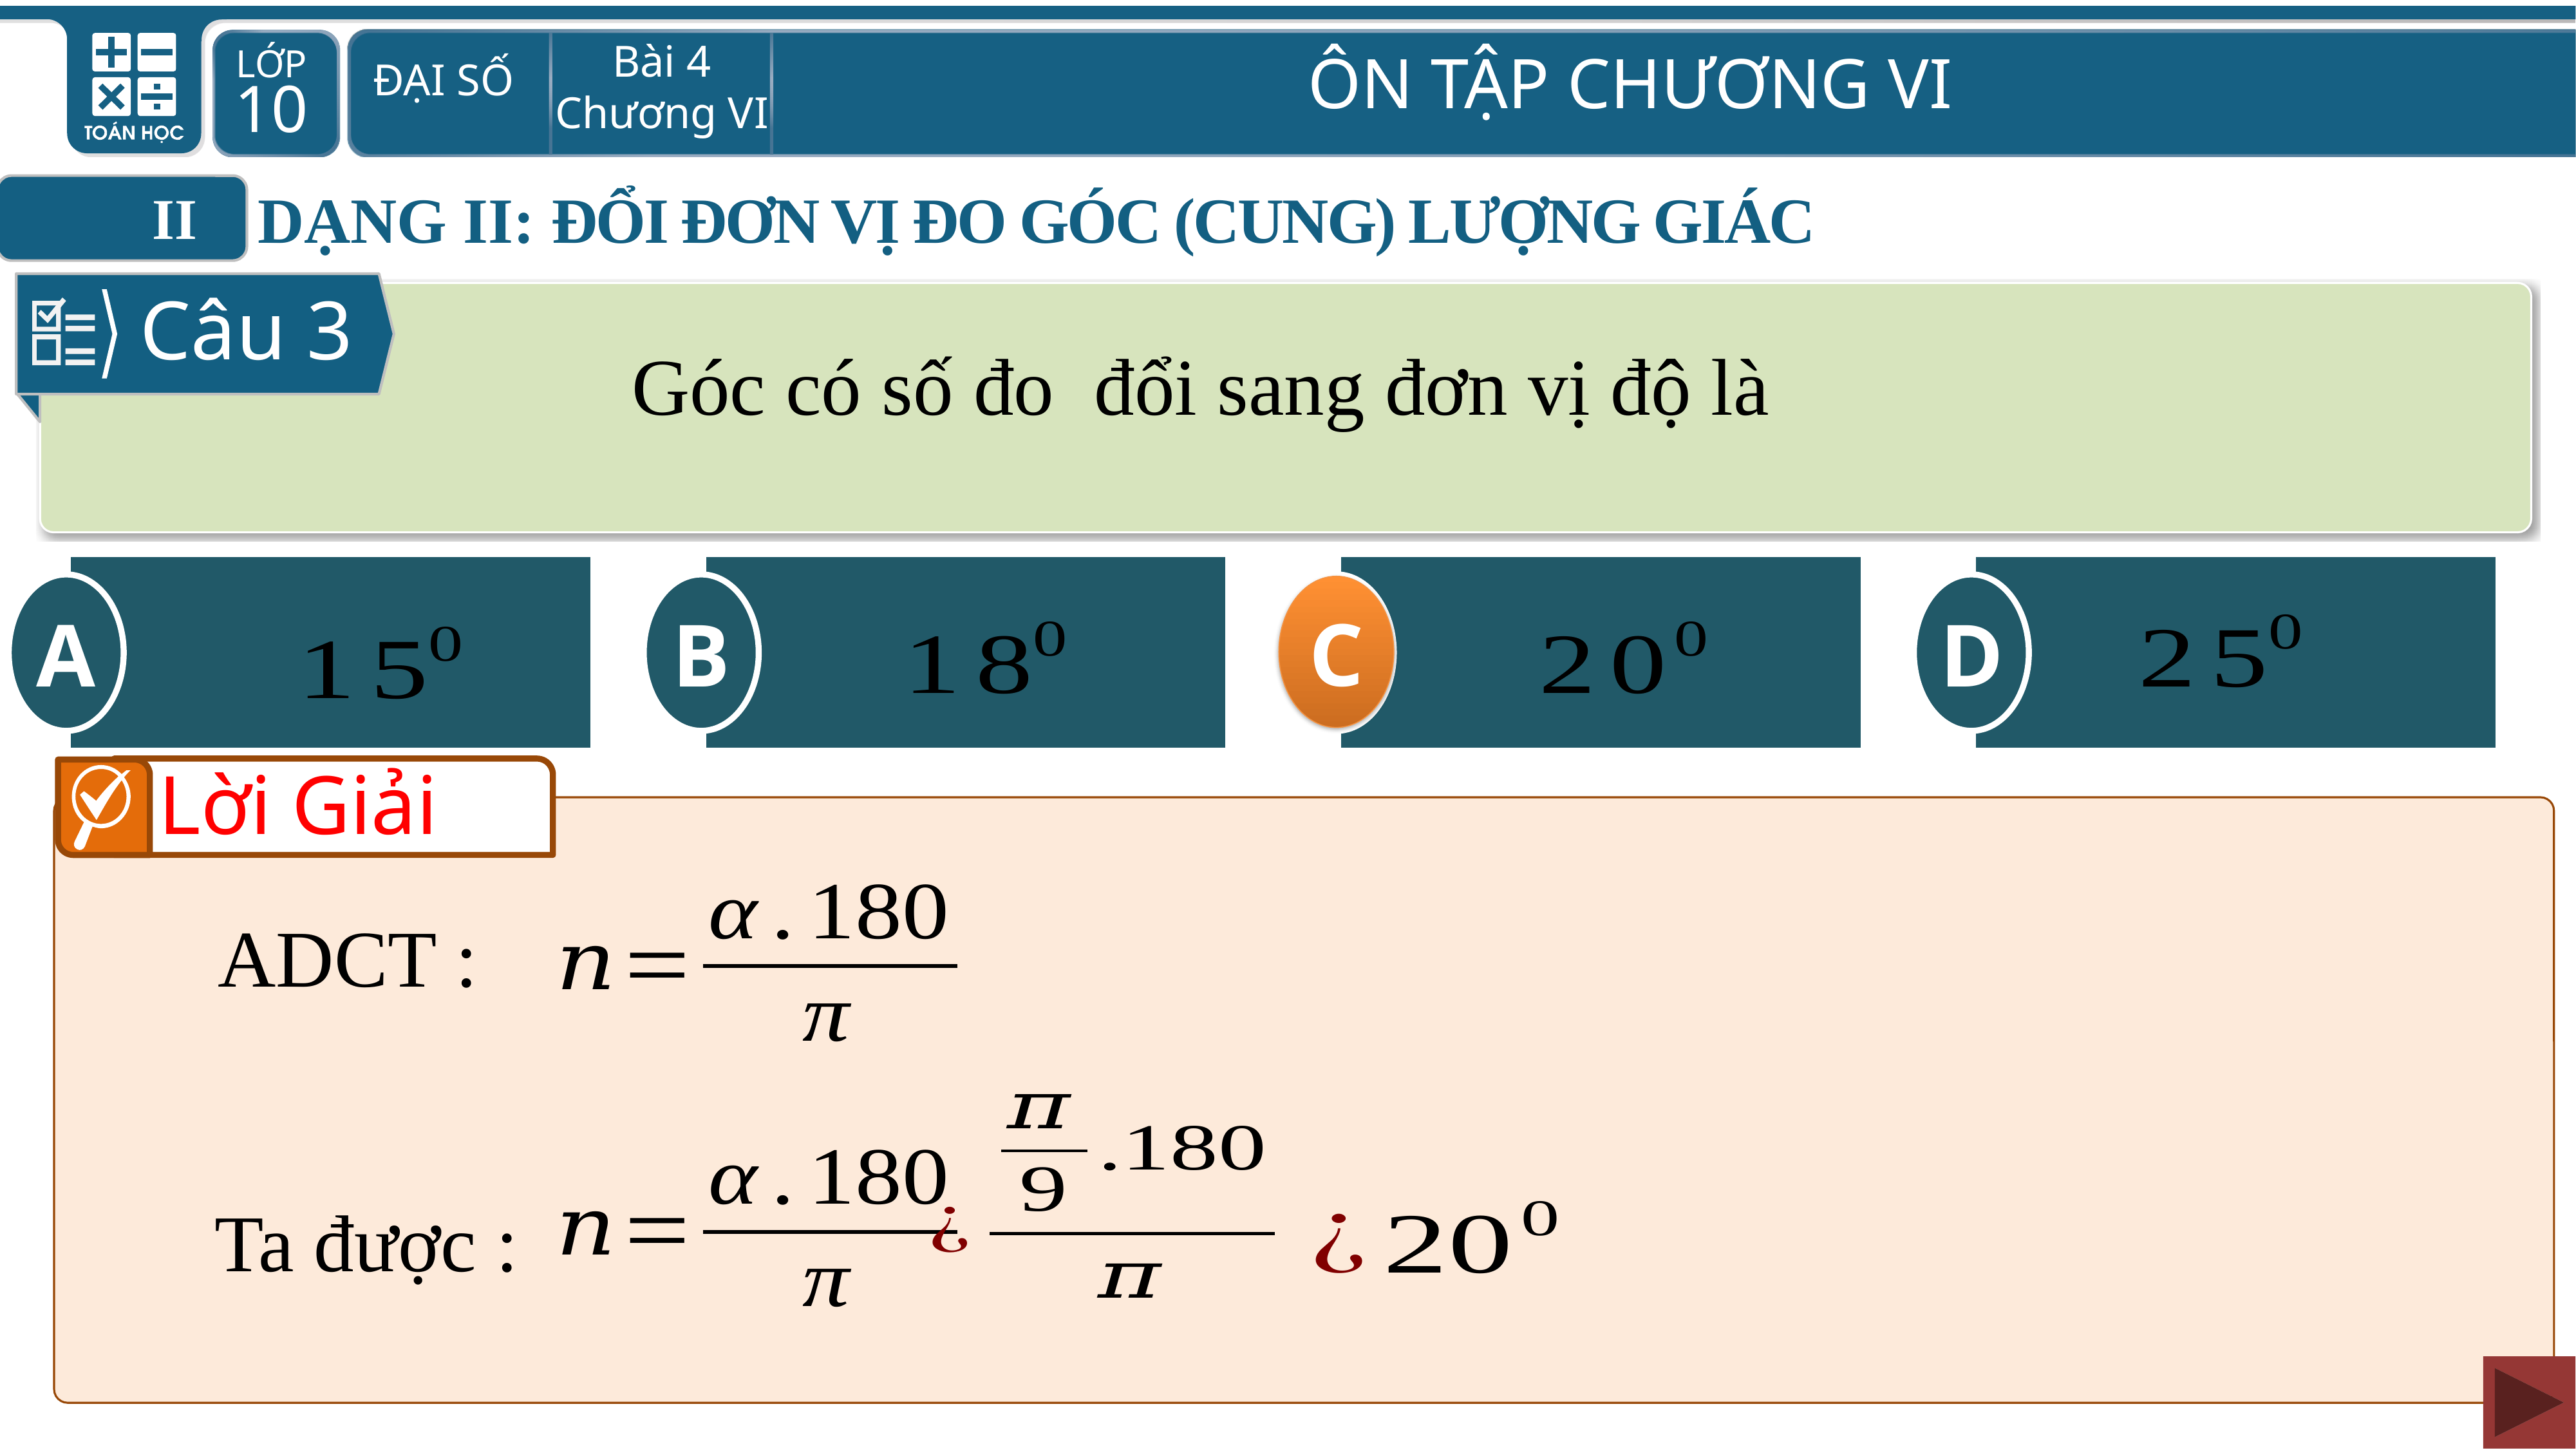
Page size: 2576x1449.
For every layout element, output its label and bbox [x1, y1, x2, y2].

text_box [53, 748, 2555, 1403]
text_box [2482, 1355, 2576, 1449]
text_box [0, 174, 2154, 263]
text_box [8, 555, 2497, 750]
text_box [16, 273, 2532, 533]
